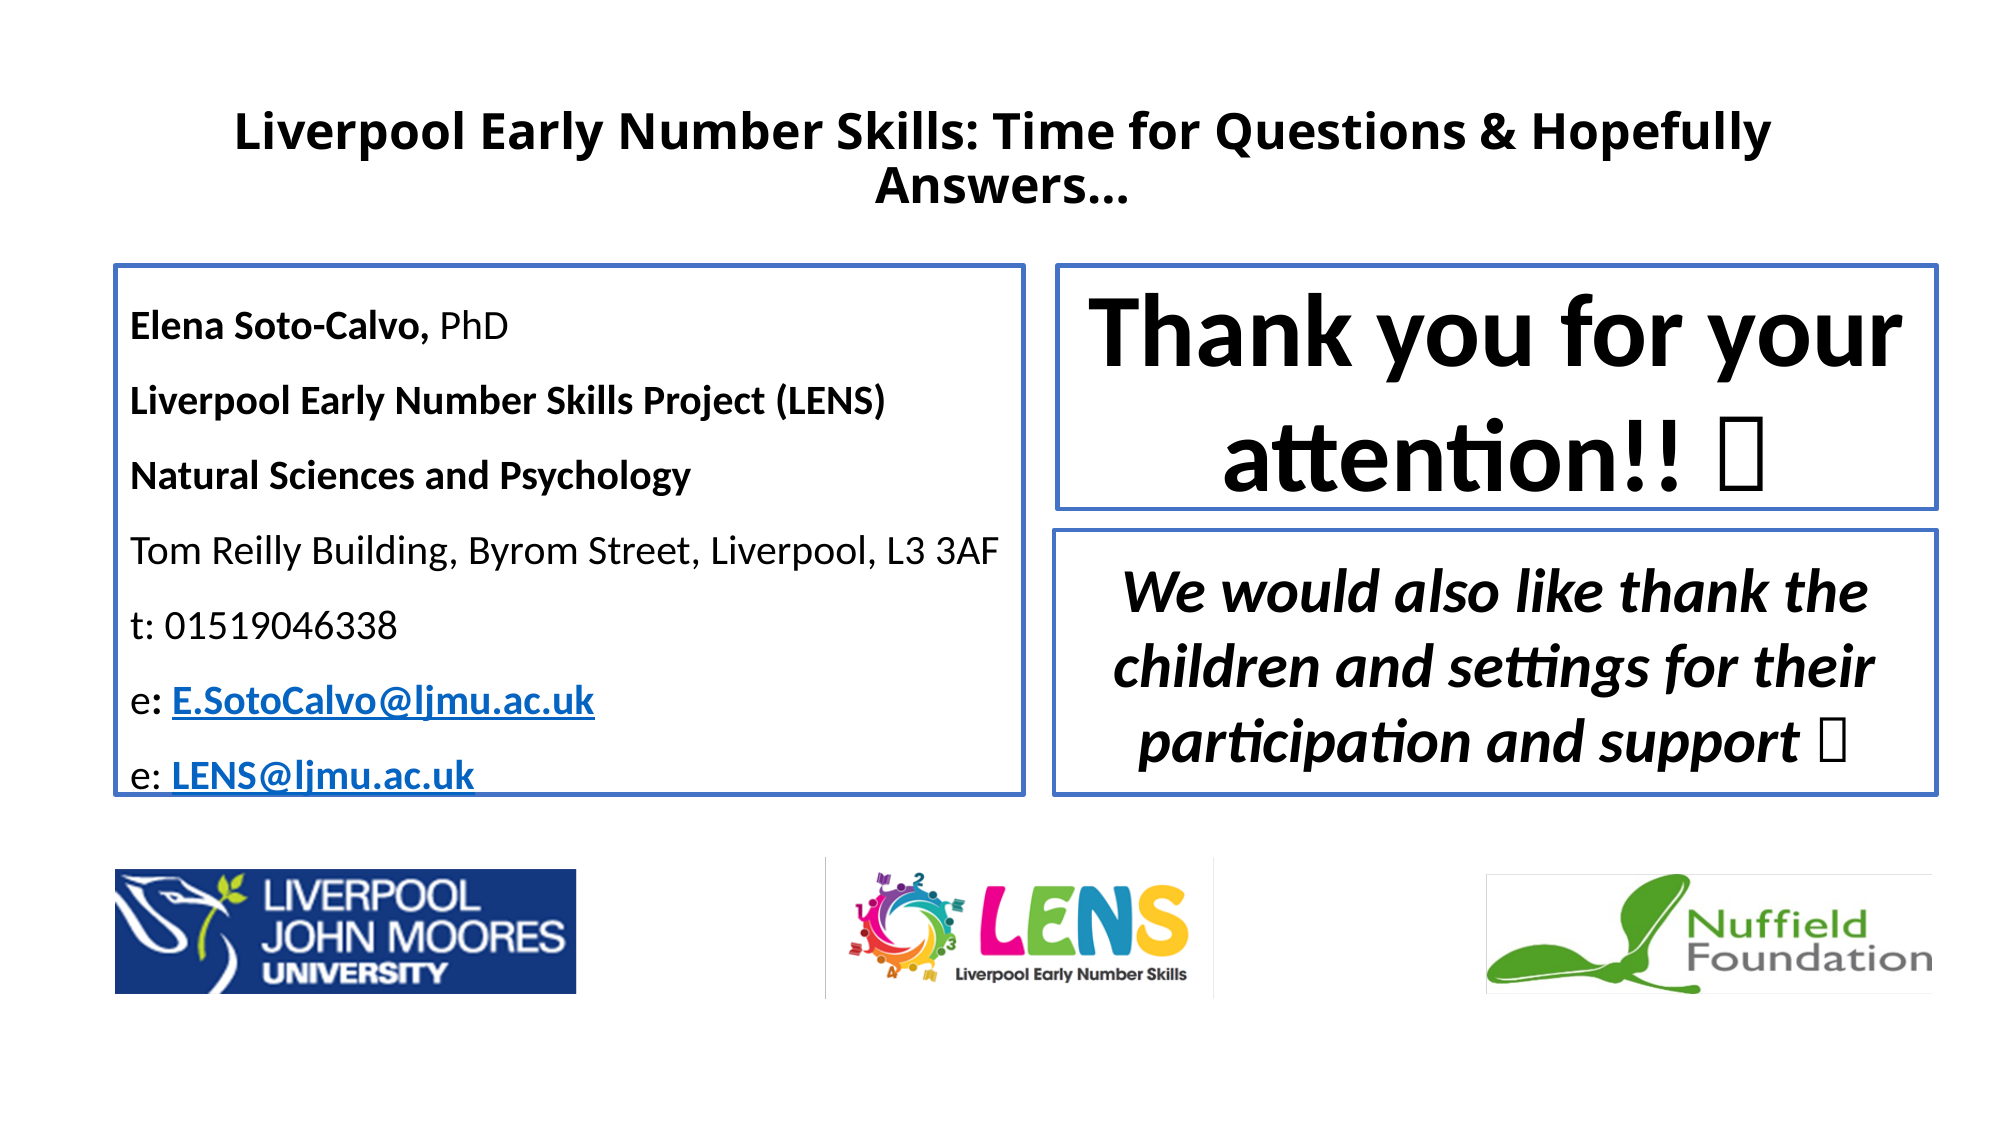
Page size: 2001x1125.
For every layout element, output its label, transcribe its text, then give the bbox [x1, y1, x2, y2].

title Liverpool Early Number Skills: Time for Questions & Hopefully Answers… [115, 95, 1891, 226]
text_box We would also like thank the children and settings for their participation and support  [1054, 530, 1937, 795]
list Elena Soto-Calvo, PhD Liverpool Early Number Skills Project (LENS) Natural Sciences and Psychology Tom Reilly Building, Byrom Street, Liverpool, L3 3AF t: 01519046338 e: E.SotoCalvo@ljmu.ac.uk e: LENS@ljmu.ac.uk [115, 265, 1024, 795]
text_box Thank you for your attention!!  [1057, 265, 1937, 510]
picture [115, 857, 1932, 999]
